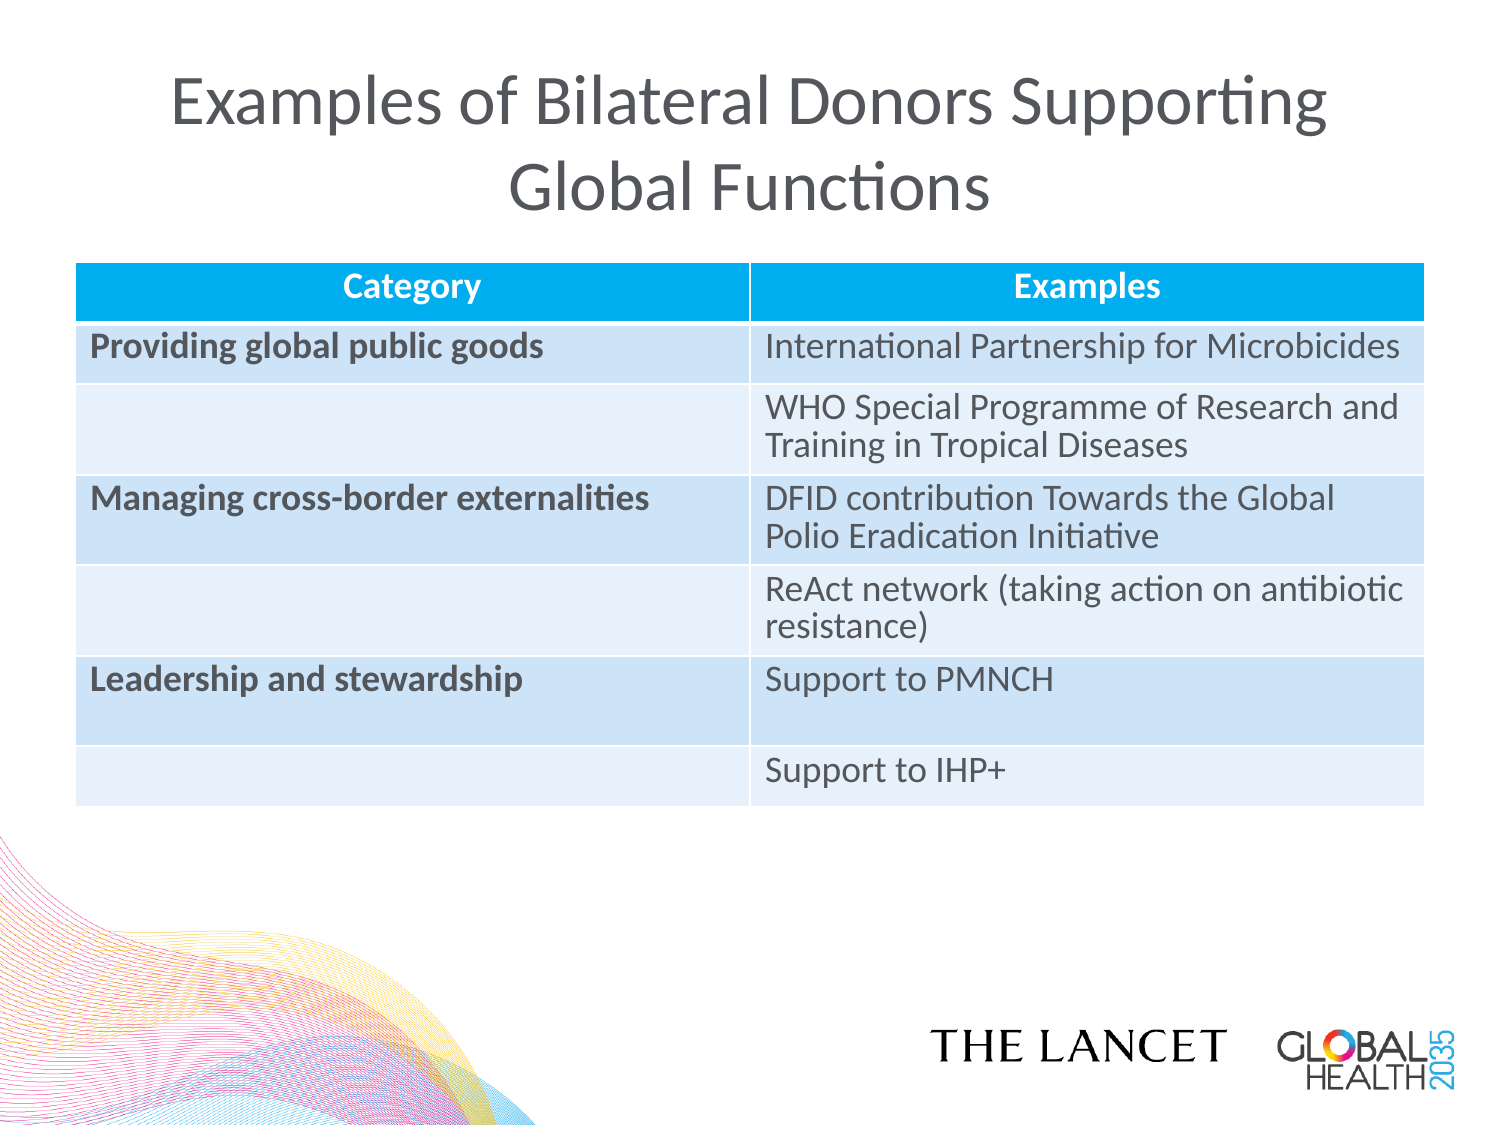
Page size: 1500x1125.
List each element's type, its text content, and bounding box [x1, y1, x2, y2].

table_cell [76, 385, 749, 474]
table_cell Leadership and stewardship [76, 657, 749, 745]
table_cell Support to IHP+ [751, 747, 1424, 806]
table_cell Providing global public goods [76, 326, 749, 383]
table_cell [76, 566, 749, 655]
table_header Category [76, 263, 749, 321]
picture [0, 0, 1500, 1125]
table_cell Support to PMNCH [751, 657, 1424, 745]
table_cell ReAct network (taking action on antibiotic resistance) [751, 566, 1424, 655]
title Examples of Bilateral Donors Supporting Global Functions [75, 45, 1425, 233]
table_header Examples [751, 263, 1424, 321]
table_cell International Partnership for Microbicides [751, 326, 1424, 383]
table_cell DFID contribution Towards the Global Polio Eradication Initiative [751, 476, 1424, 564]
table_cell Managing cross-border externalities [76, 476, 749, 564]
table_cell WHO Special Programme of Research and Training in Tropical Diseases [751, 385, 1424, 474]
table_cell [76, 747, 749, 806]
